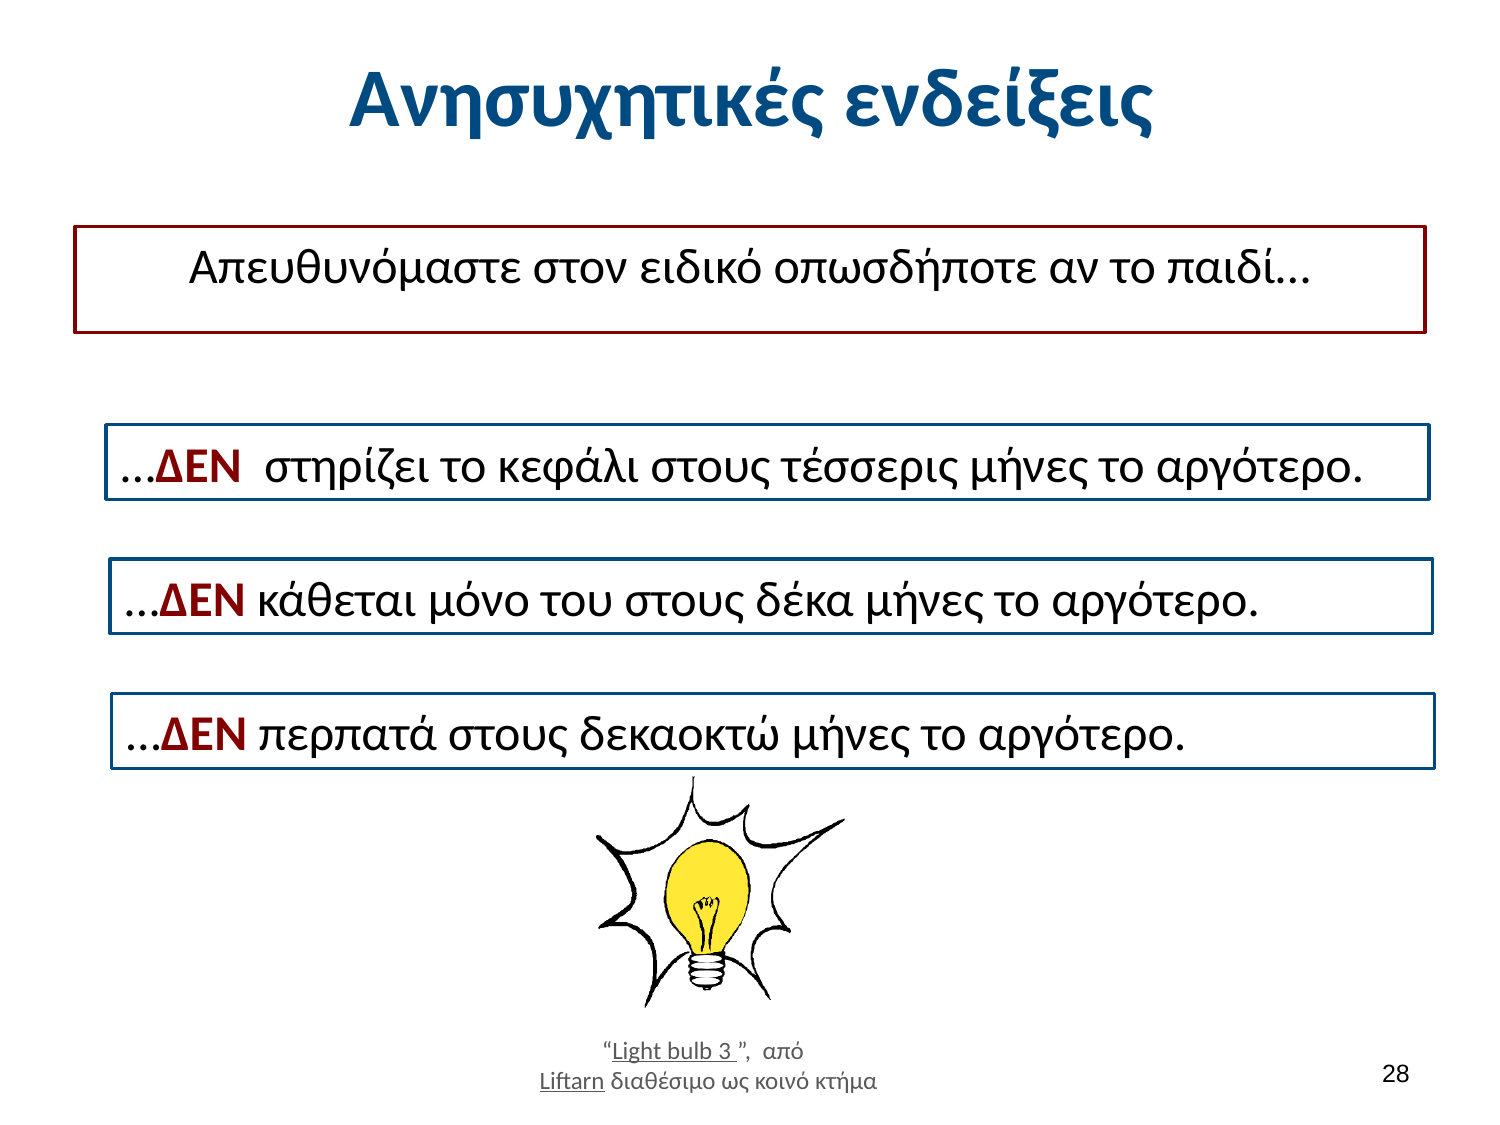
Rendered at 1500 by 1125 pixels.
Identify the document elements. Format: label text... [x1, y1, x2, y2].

title Ανησυχητικές ενδείξεις [76, 19, 1427, 169]
text_box …ΔΕΝ στηρίζει το κεφάλι στους τέσσερις μήνες το αργότερο. [106, 424, 1429, 500]
text_box …ΔΕΝ περπατά στους δεκαοκτώ μήνες το αργότερο. [111, 693, 1435, 769]
slide_number 27 [1074, 1042, 1425, 1103]
list Απευθυνόμαστε στον ειδικό οπωσδήποτε αν το παιδί… [75, 226, 1425, 333]
picture [596, 775, 845, 1008]
text_box …ΔΕΝ κάθεται μόνο του στους δέκα μήνες το αργότερο. [110, 559, 1433, 634]
text_box “Light bulb 3 ”, από Liftarn διαθέσιμο ως κοινό κτήμα [407, 1026, 1010, 1102]
